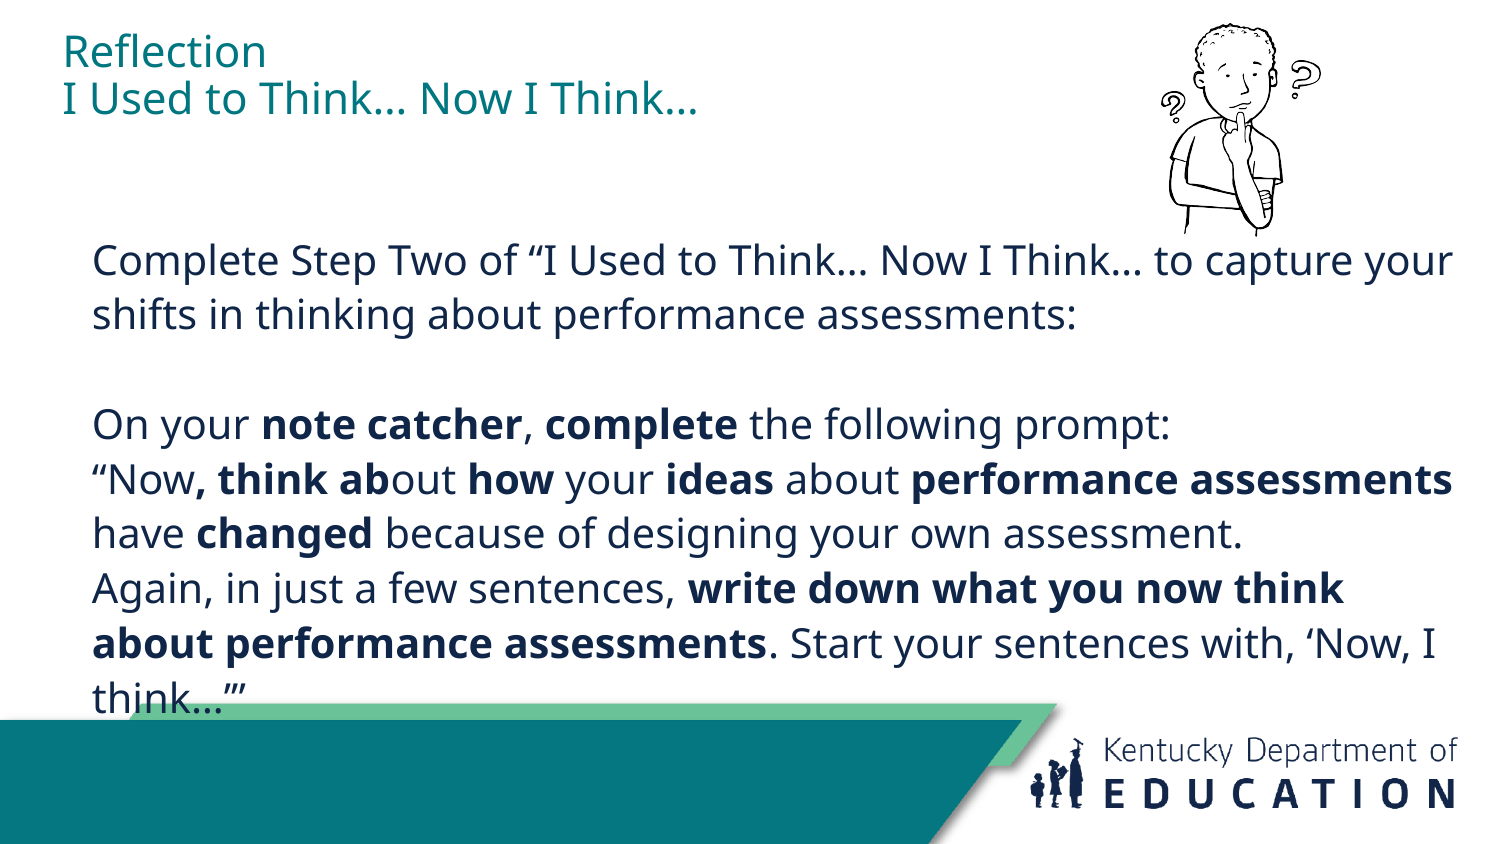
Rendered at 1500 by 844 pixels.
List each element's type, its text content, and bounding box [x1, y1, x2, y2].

list Complete Step Two of “I Used to Think… Now I Think… to capture your shifts in thinking about performance assessments: On your note catcher, complete the following prompt: “Now, think about how your ideas about performance assessments have changed because of designing your own assessment. Again, in just a few sentences, write down what you now think about performance assessments. Start your sentences with, ‘Now, I think…’” [43, 223, 1475, 735]
picture [0, 0, 1500, 844]
title Reflection I Used to Think… Now I Think… [51, 23, 1000, 185]
